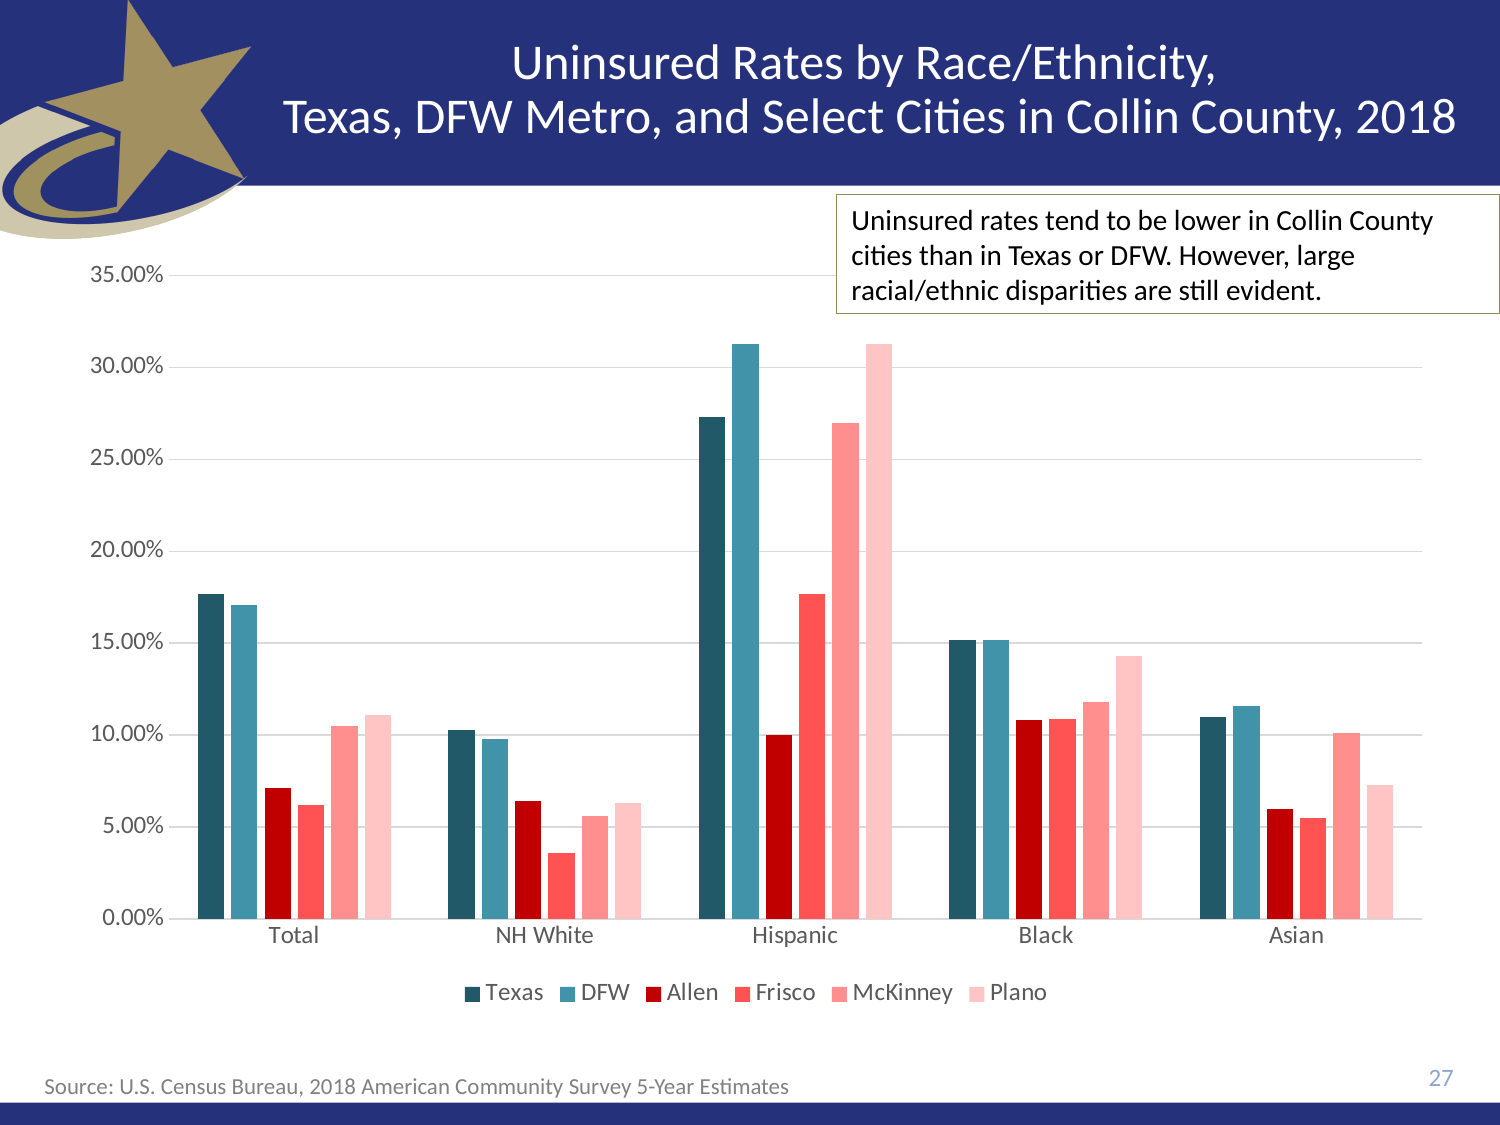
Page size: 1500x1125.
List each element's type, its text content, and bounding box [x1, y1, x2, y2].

picture [0, 0, 251, 239]
title Uninsured Rates by Race/Ethnicity, Texas, DFW Metro, and Select Cities in Collin County, 2018 [255, 15, 1485, 165]
chart [61, 247, 1450, 1013]
slide_number 27 [1335, 1050, 1469, 1103]
text_box Source: U.S. Census Bureau, 2018 American Community Survey 5-Year Estimates [29, 1064, 806, 1107]
text_box Uninsured rates tend to be lower in Collin County cities than in Texas or DFW. However, large racial/ethnic disparities are still evident. [836, 194, 1500, 314]
